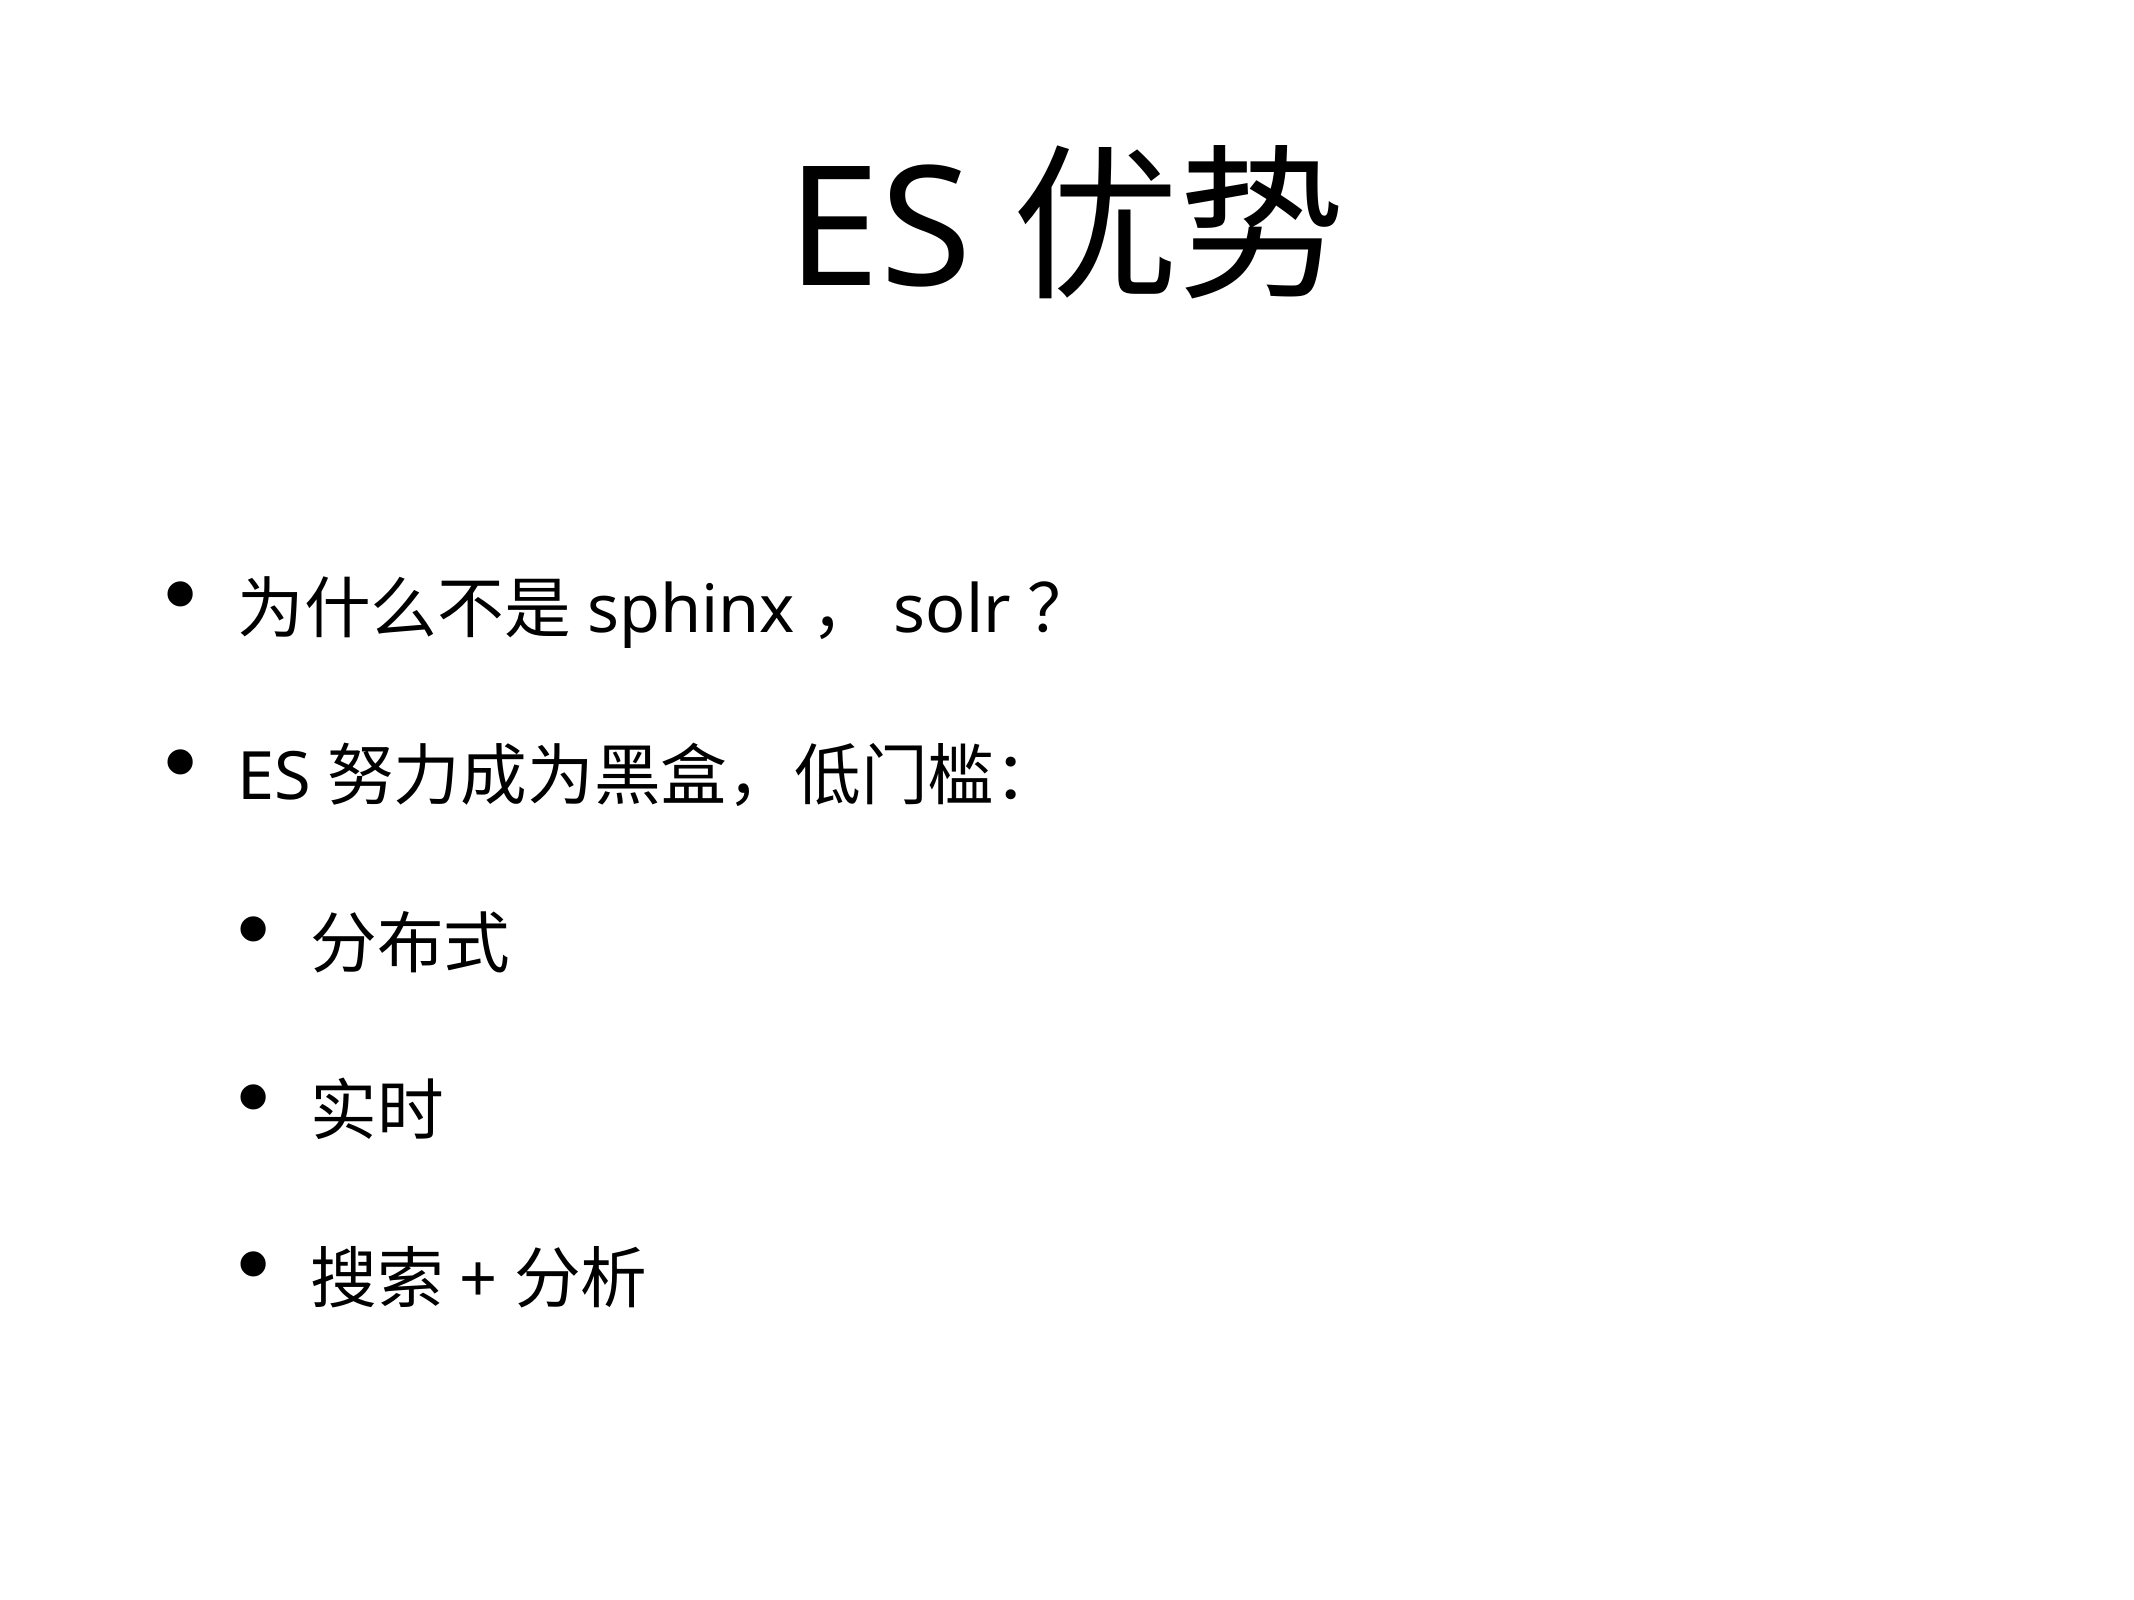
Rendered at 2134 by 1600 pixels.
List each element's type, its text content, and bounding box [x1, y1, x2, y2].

list 为什么不是sphinx，solr？ ES努力成为黑盒，低门槛： 分布式 实时 搜索+分析 [155, 424, 1978, 1457]
title ES优势 [155, 41, 1978, 397]
